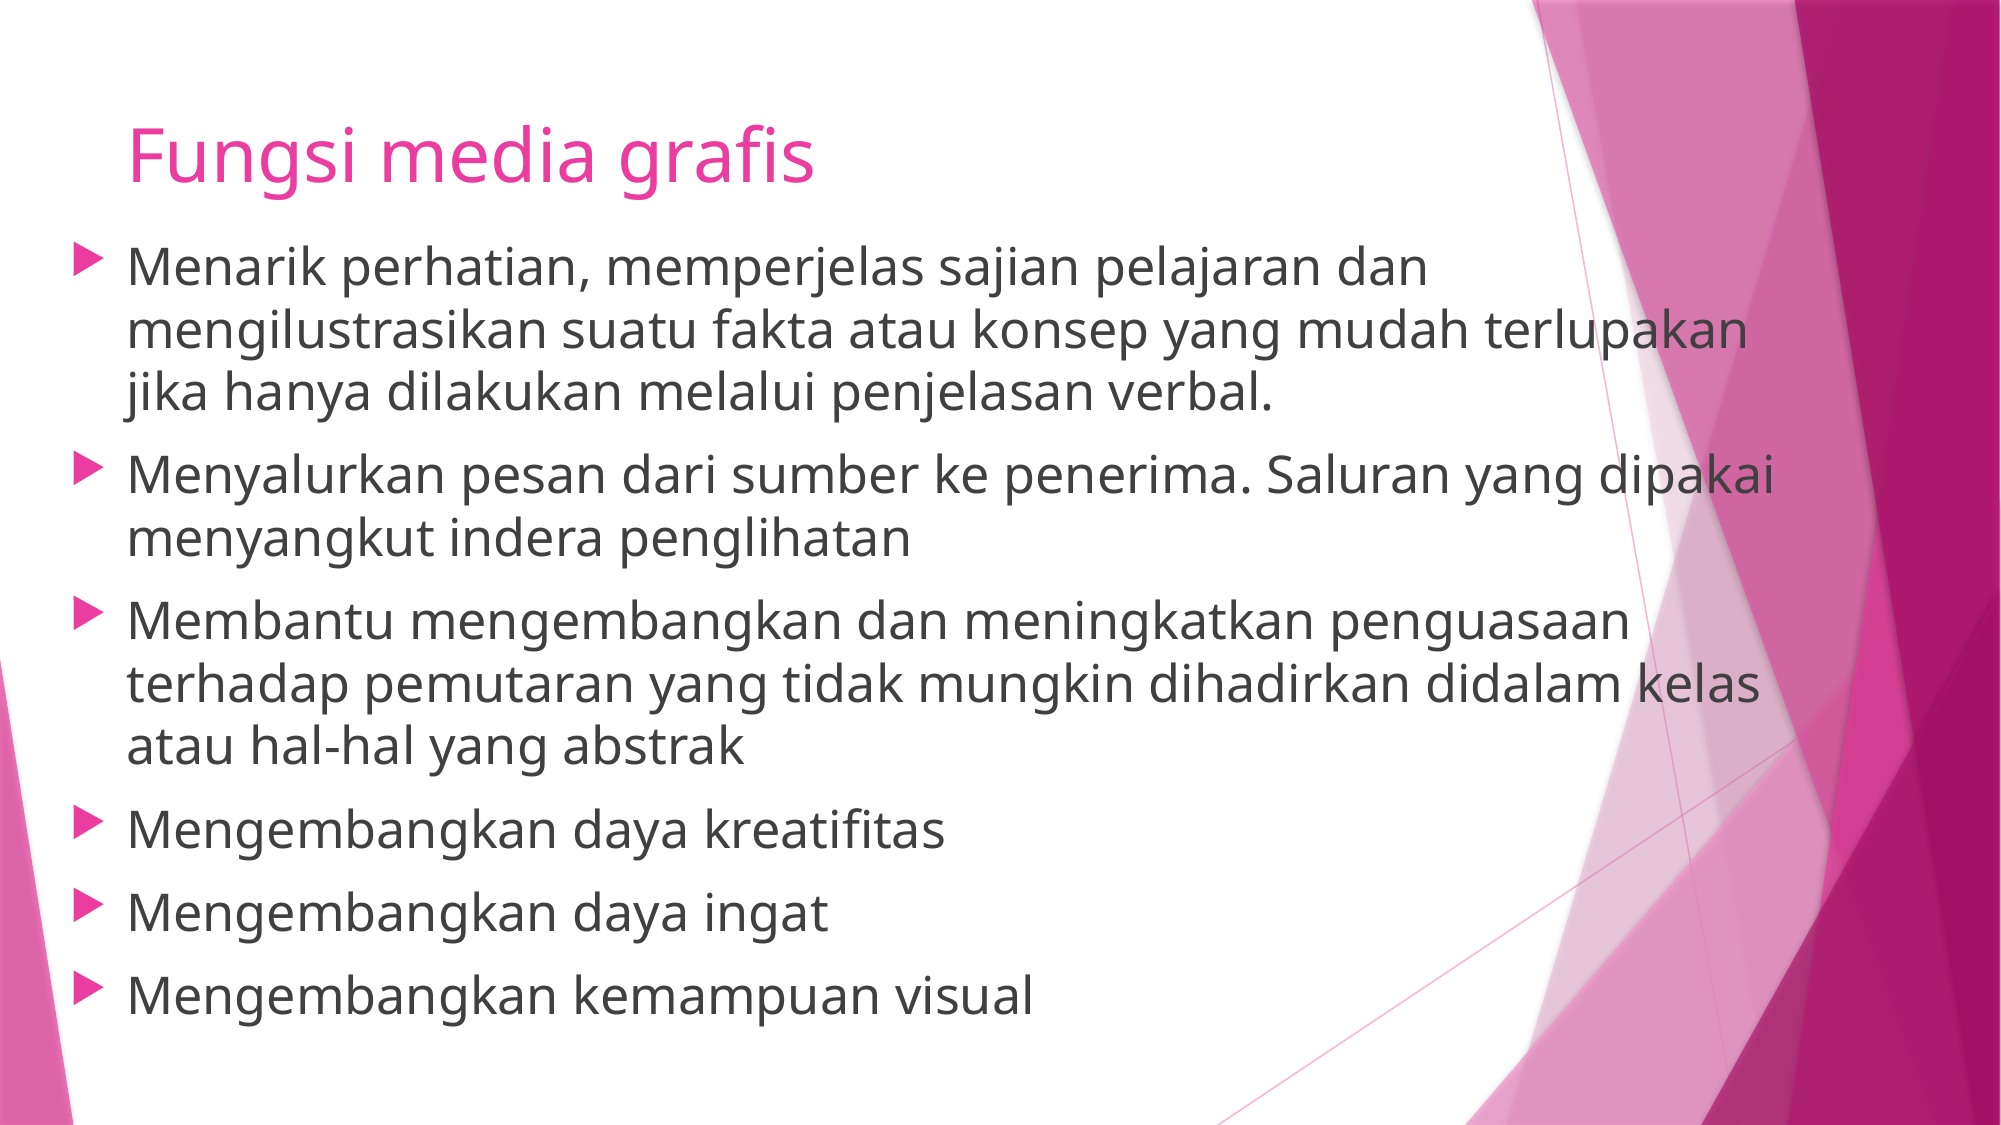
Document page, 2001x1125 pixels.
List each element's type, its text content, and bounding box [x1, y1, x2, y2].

list Menarik perhatian, memperjelas sajian pelajaran dan mengilustrasikan suatu fakta atau konsep yang mudah terlupakan jika hanya dilakukan melalui penjelasan verbal. Menyalurkan pesan dari sumber ke penerima. Saluran yang dipakai menyangkut indera penglihatan Membantu mengembangkan dan meningkatkan penguasaan terhadap pemutaran yang tidak mungkin dihadirkan didalam kelas atau hal-hal yang abstrak Mengembangkan daya kreatifitas Mengembangkan daya ingat Mengembangkan kemampuan visual [54, 226, 1830, 1093]
title Fungsi media grafis [111, 99, 1522, 212]
